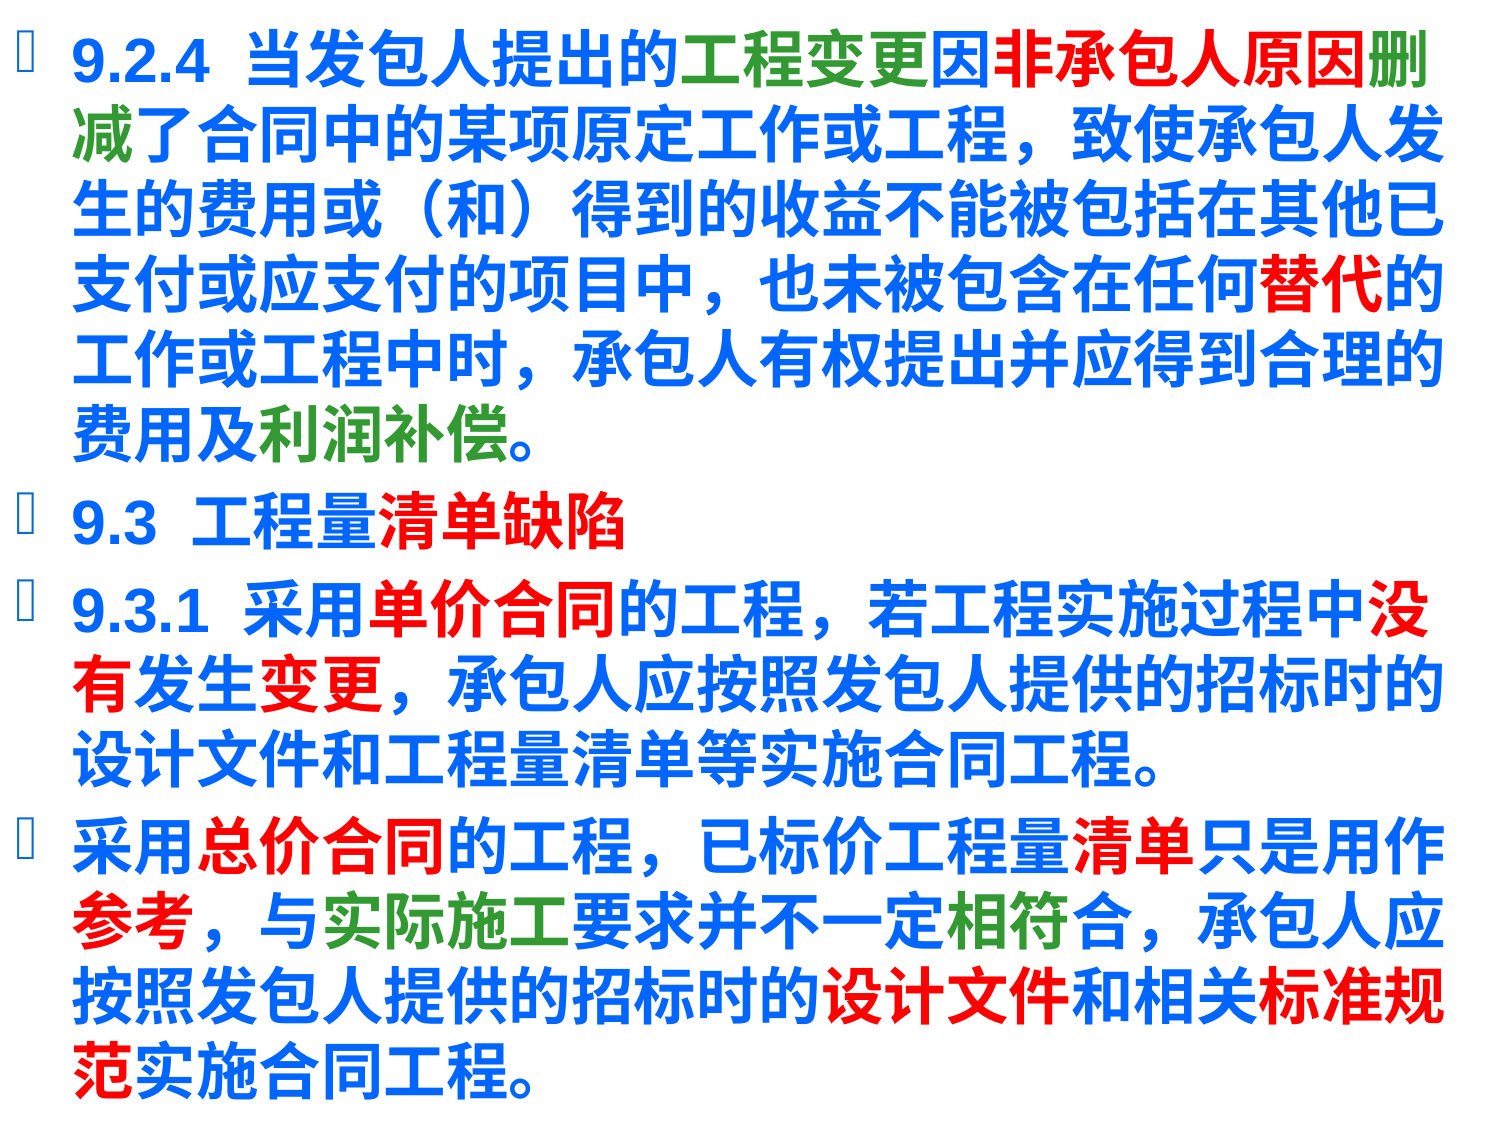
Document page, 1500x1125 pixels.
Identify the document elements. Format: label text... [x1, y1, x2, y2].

list 9.2.4 当发包人提出的工程变更因非承包人原因删减了合同中的某项原定工作或工程，致使承包人发生的费用或（和）得到的收益不能被包括在其他已支付或应支付的项目中，也未被包含在任何替代的工作或工程中时，承包人有权提出并应得到合理的费用及利润补偿。 9.3 工程量清单缺陷 9.3.1 采用单价合同的工程，若工程实施过程中没有发生变更，承包人应按照发包人提供的招标时的设计文件和工程量清单等实施合同工程。 采用总价合同的工程，已标价工程量清单只是用作参考，与实际施工要求并不一定相符合，承包人应按照发包人提供的招标时的设计文件和相关标准规范实施合同工程。 [0, 12, 1500, 1088]
slide_number [0, 1046, 95, 1125]
